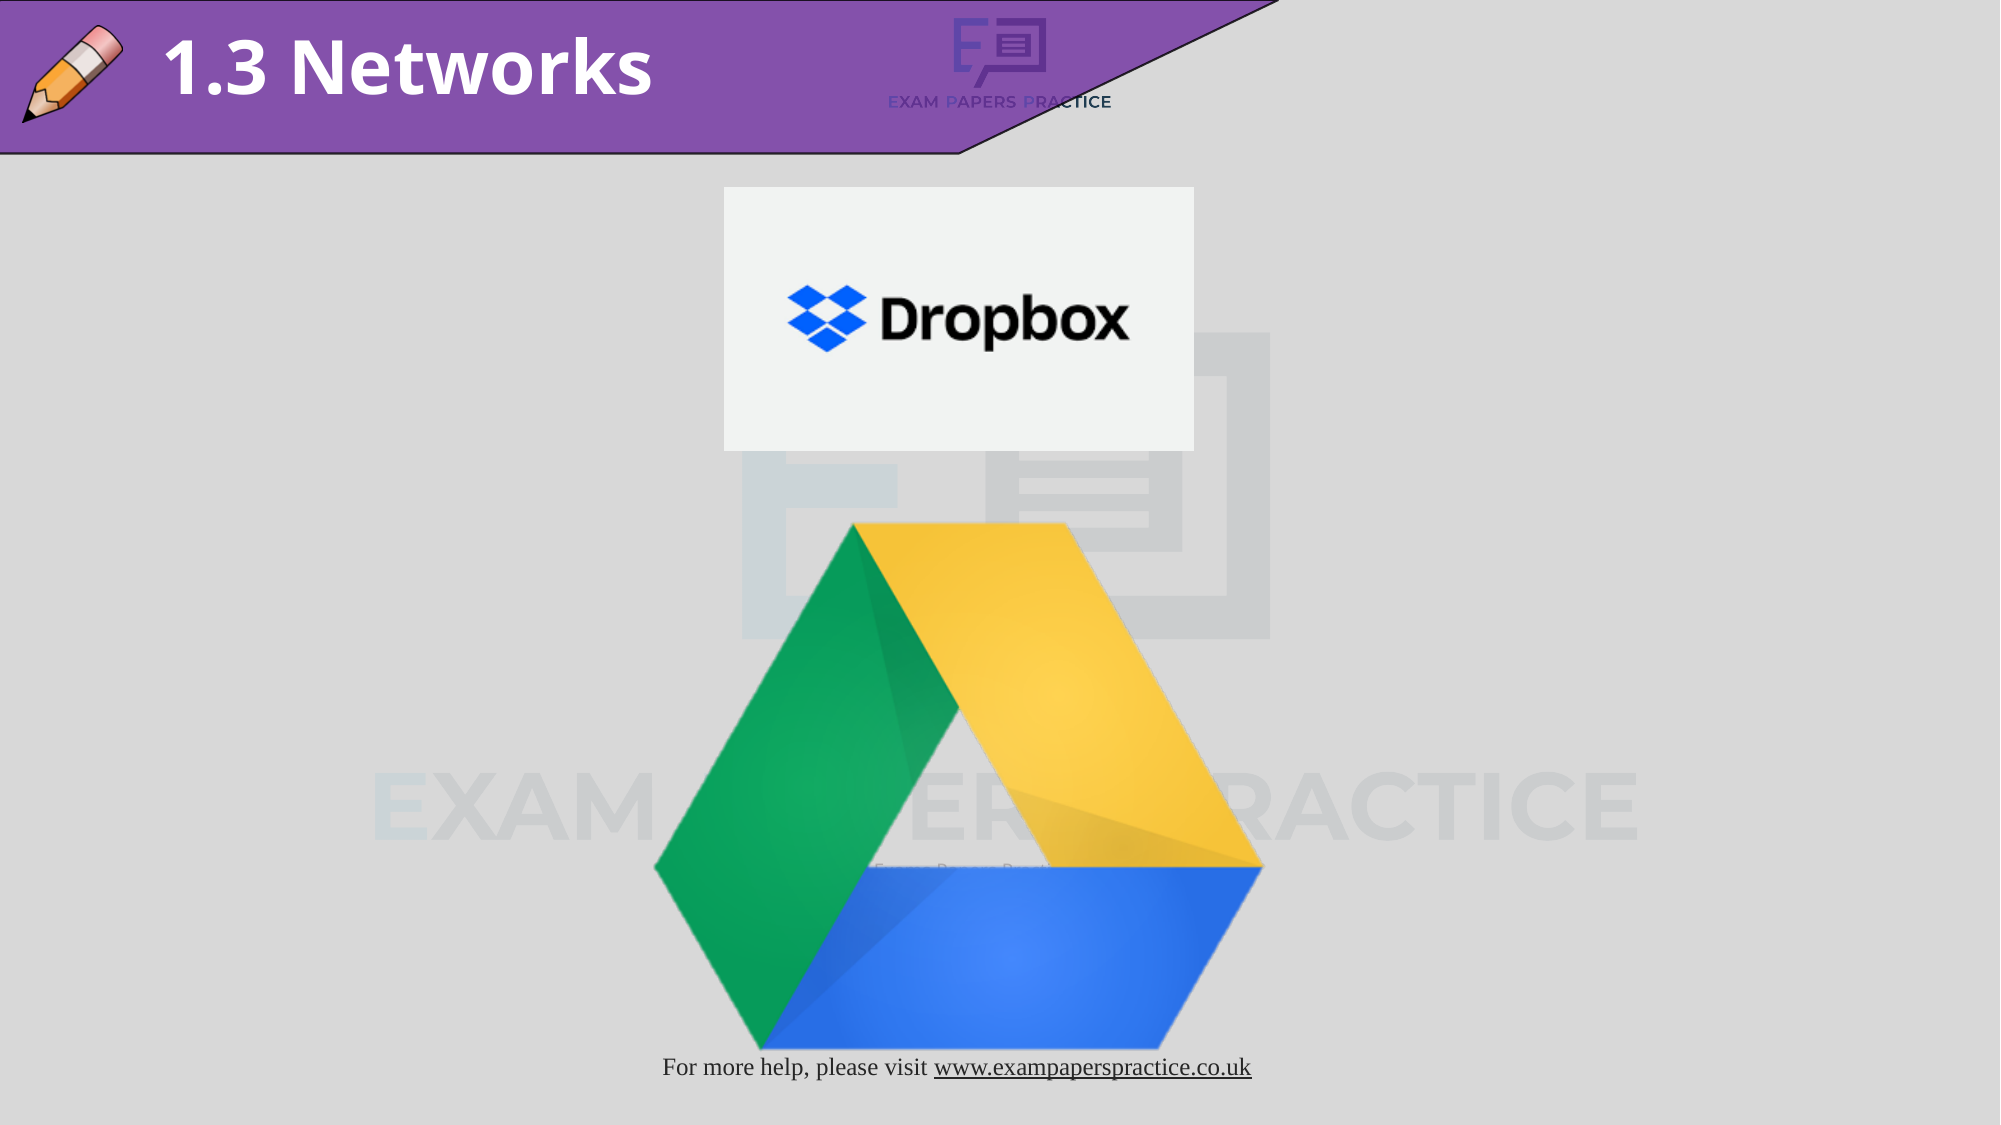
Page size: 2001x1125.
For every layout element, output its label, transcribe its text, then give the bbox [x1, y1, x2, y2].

picture [22, 25, 123, 123]
list 1.3 Networks [146, 22, 960, 134]
picture [724, 187, 1194, 451]
picture [633, 461, 1285, 1113]
